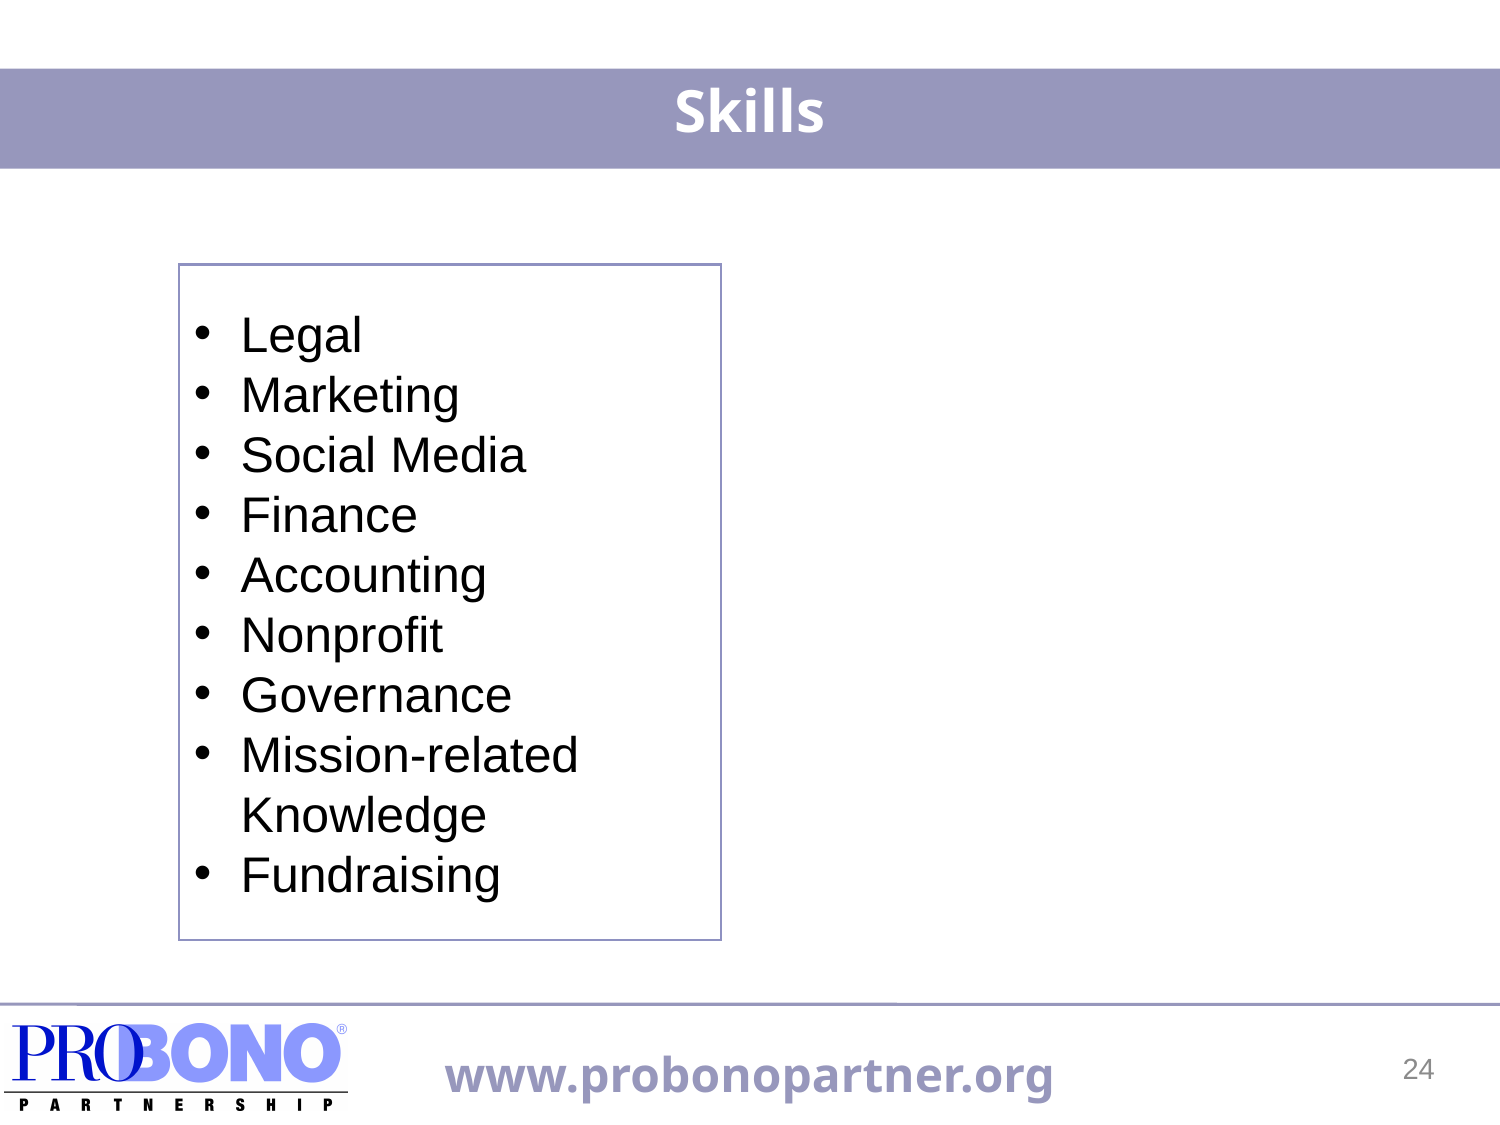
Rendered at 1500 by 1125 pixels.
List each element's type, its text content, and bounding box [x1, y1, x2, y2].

text_box Legal Marketing Social Media Finance Accounting Nonprofit Governance Mission-related Knowledge Fundraising [178, 263, 722, 941]
slide_number 24 [1137, 1030, 1450, 1106]
picture [4, 1023, 348, 1111]
list Skills [31, 74, 1469, 163]
